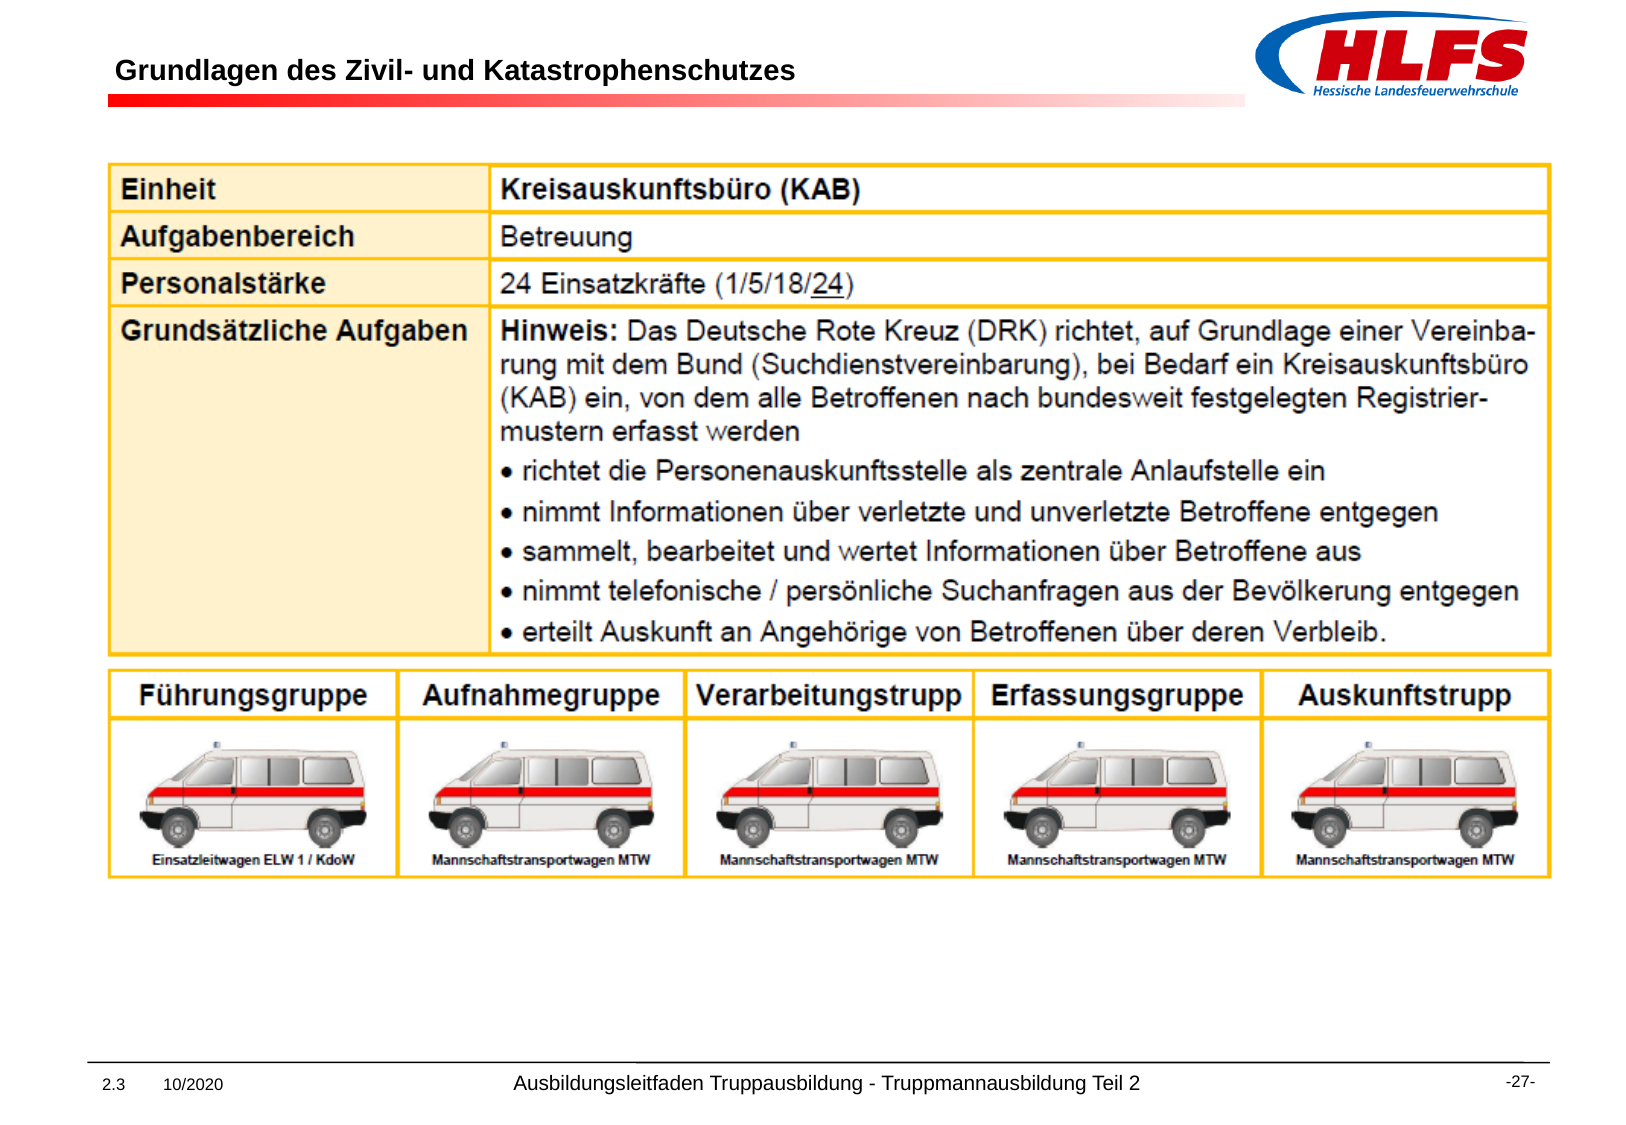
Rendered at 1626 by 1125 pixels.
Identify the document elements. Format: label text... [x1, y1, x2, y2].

slide_number -27- [1212, 1062, 1552, 1097]
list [99, 154, 1563, 896]
footer 2.3 10/2020 Ausbildungsleitfaden Truppausbildung - Truppmannausbildung Teil 2 [87, 1062, 1175, 1100]
title Grundlagen des Zivil- und Katastrophenschutzes [99, 37, 888, 101]
picture [1245, 0, 1538, 107]
